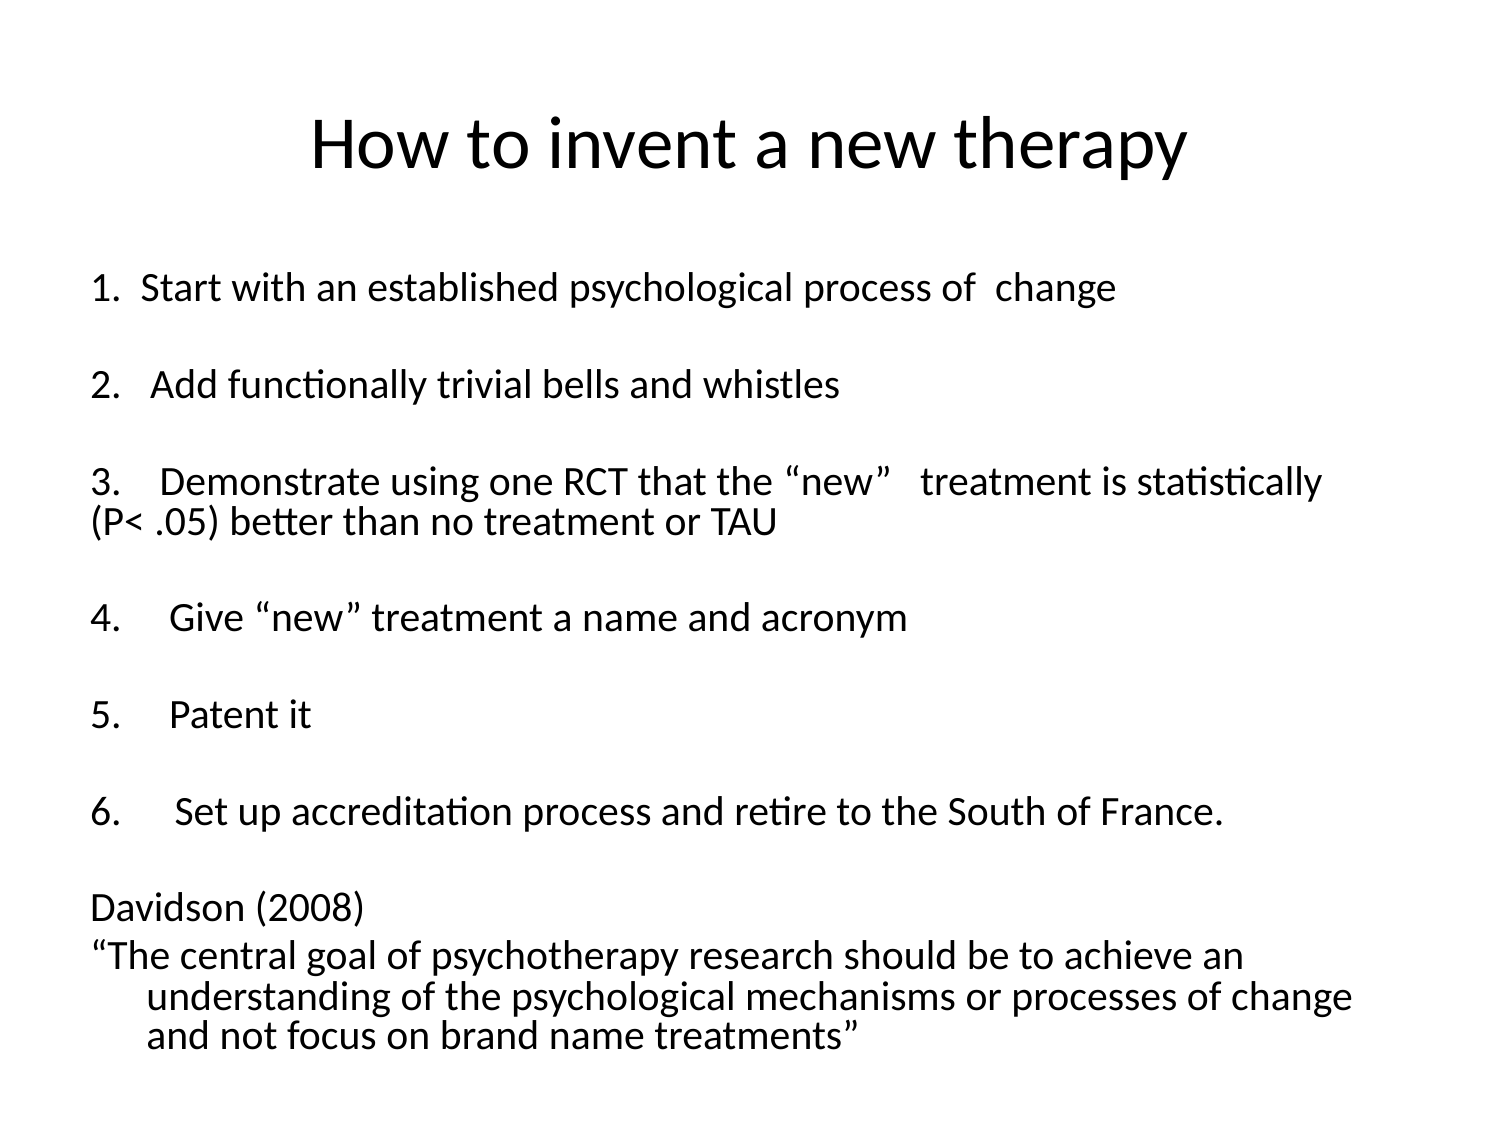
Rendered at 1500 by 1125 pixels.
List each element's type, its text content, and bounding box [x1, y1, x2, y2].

title How to invent a new therapy [75, 45, 1425, 233]
list 1. Start with an established psychological process of change 2. Add functionally trivial bells and whistles 3. Demonstrate using one RCT that the “new” treatment is statistically (P< .05) better than no treatment or TAU 4. Give “new” treatment a name and acronym 5. Patent it Set up accreditation process and retire to the South of France. Davidson (2008) “The central goal of psychotherapy research should be to achieve an understanding of the psychological mechanisms or processes of change and not focus on brand name treatments” [75, 262, 1425, 1005]
